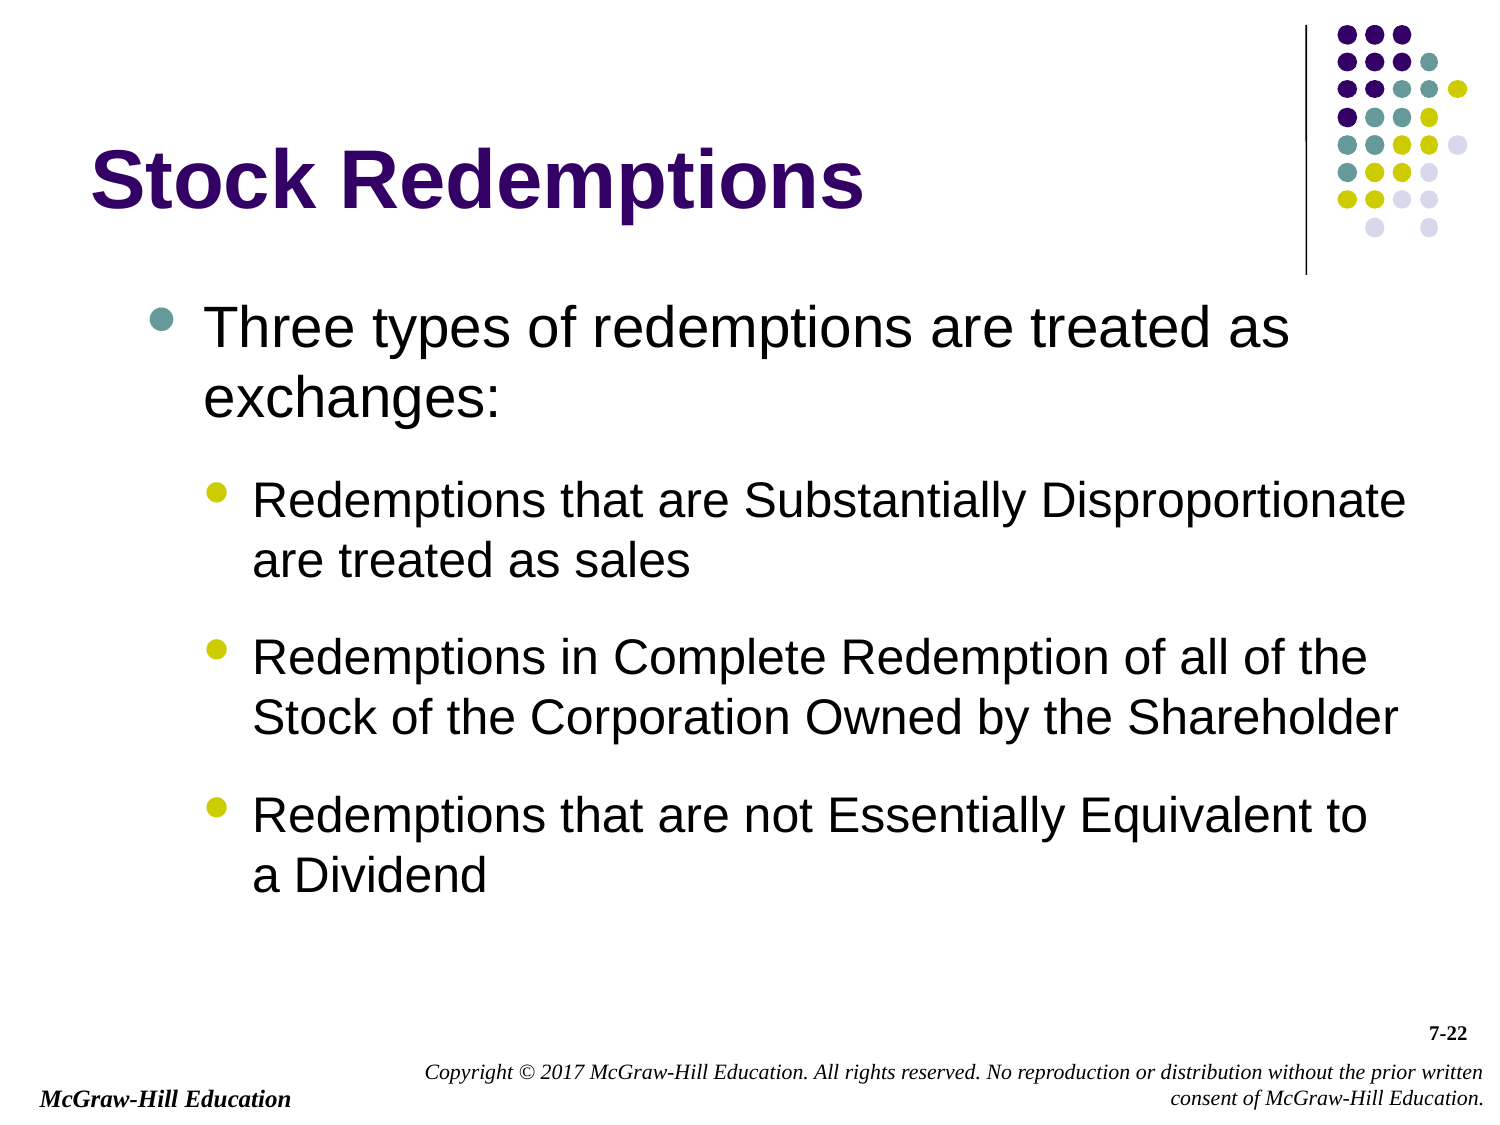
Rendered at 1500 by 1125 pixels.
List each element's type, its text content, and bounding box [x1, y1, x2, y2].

list Three types of redemptions are treated as exchanges: Redemptions that are Substantially Disproportionate are treated as sales Redemptions in Complete Redemption of all of the Stock of the Corporation Owned by the Shareholder Redemptions that are not Essentially Equivalent to a Dividend [74, 281, 1426, 1006]
title Stock Redemptions [74, 19, 1313, 233]
